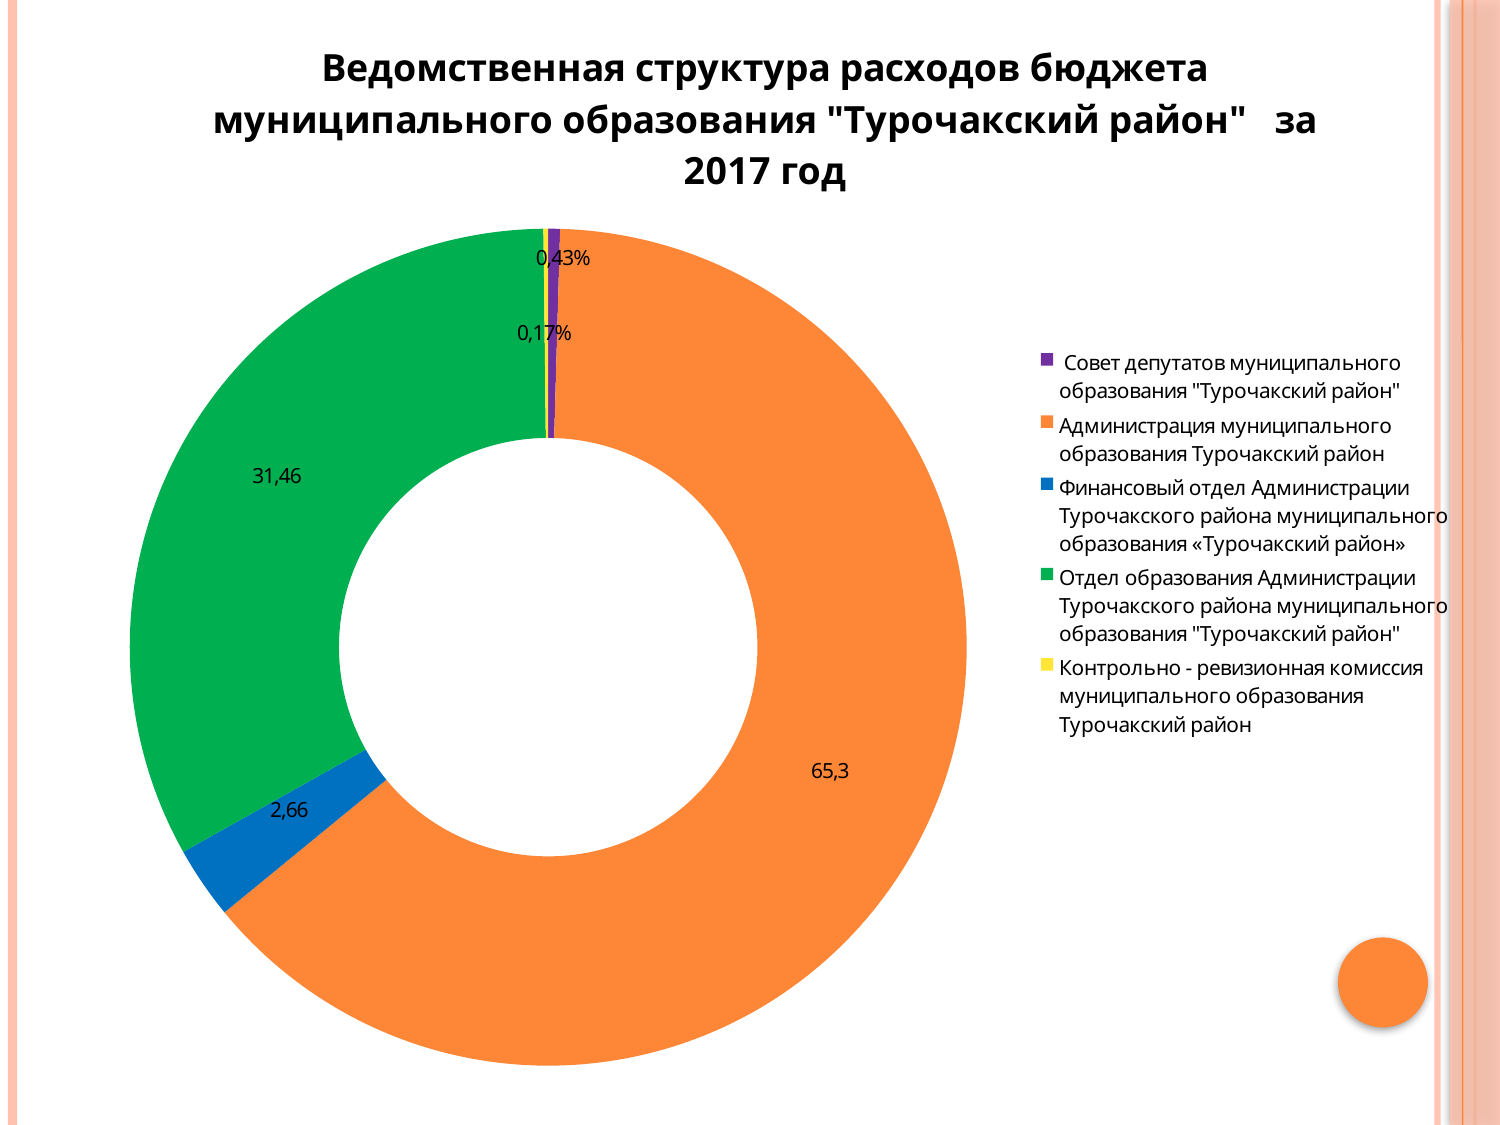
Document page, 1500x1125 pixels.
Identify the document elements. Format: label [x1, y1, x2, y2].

chart [61, 0, 1469, 1088]
